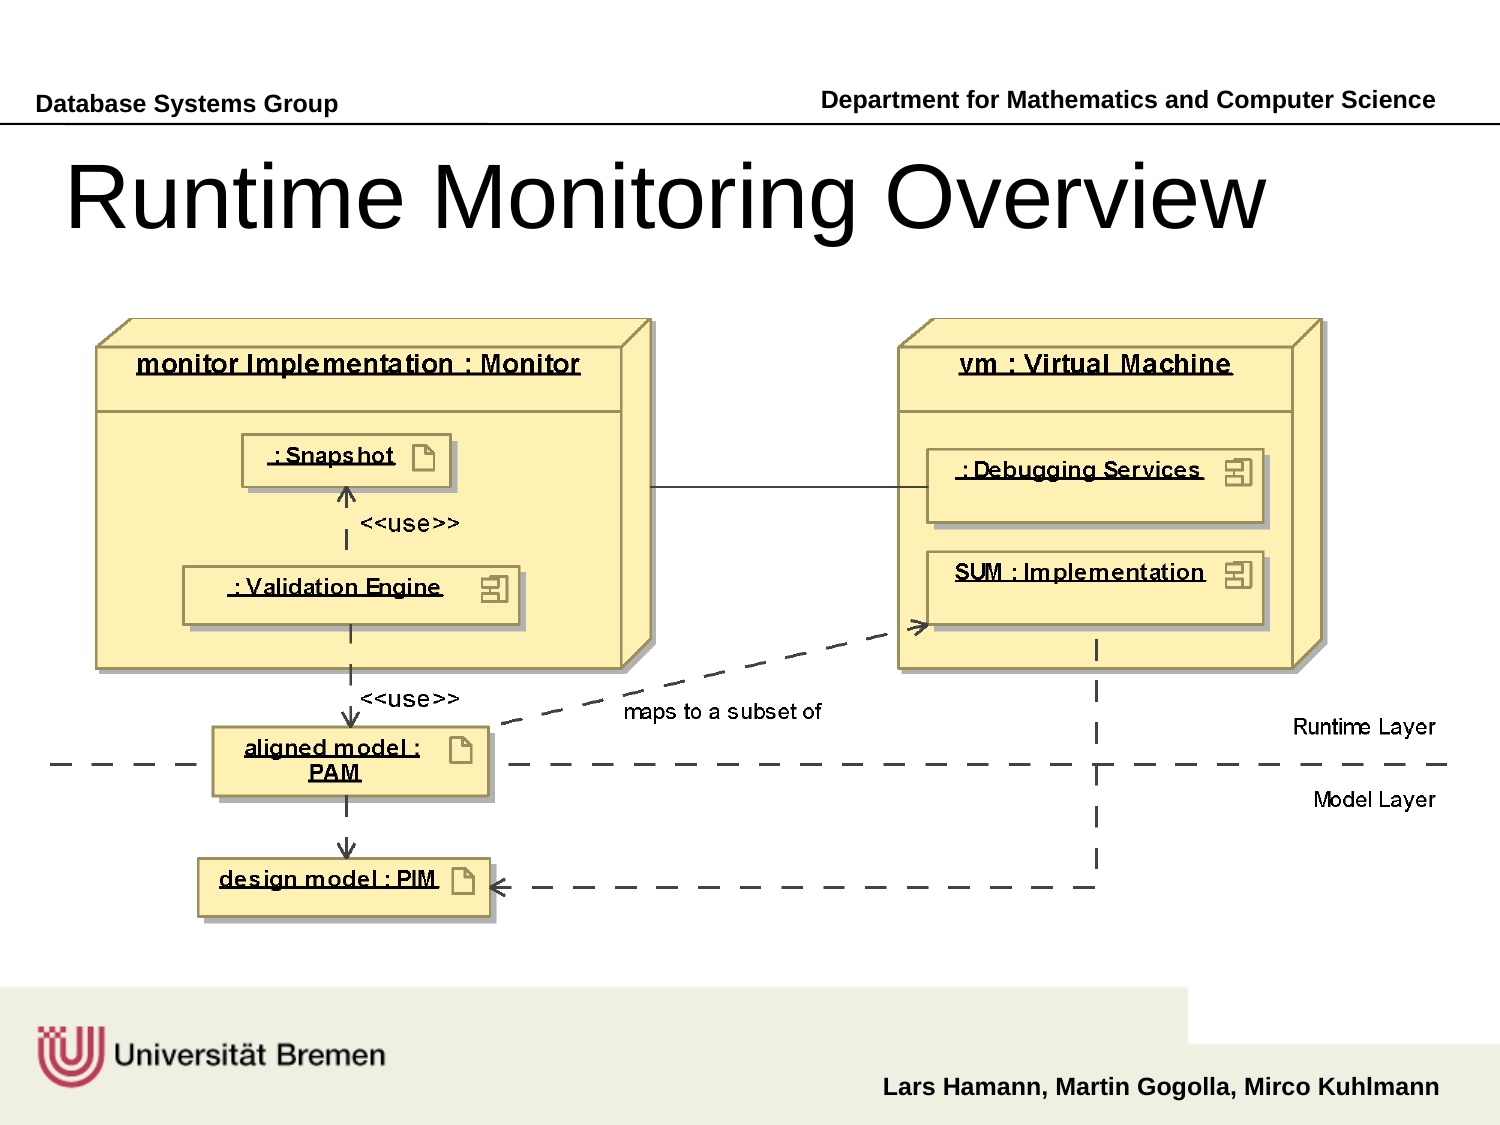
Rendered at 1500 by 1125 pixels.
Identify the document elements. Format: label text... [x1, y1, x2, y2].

title Runtime Monitoring Overview [49, 147, 1450, 237]
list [49, 312, 1450, 927]
picture [0, 0, 1500, 123]
picture [0, 125, 1500, 1125]
